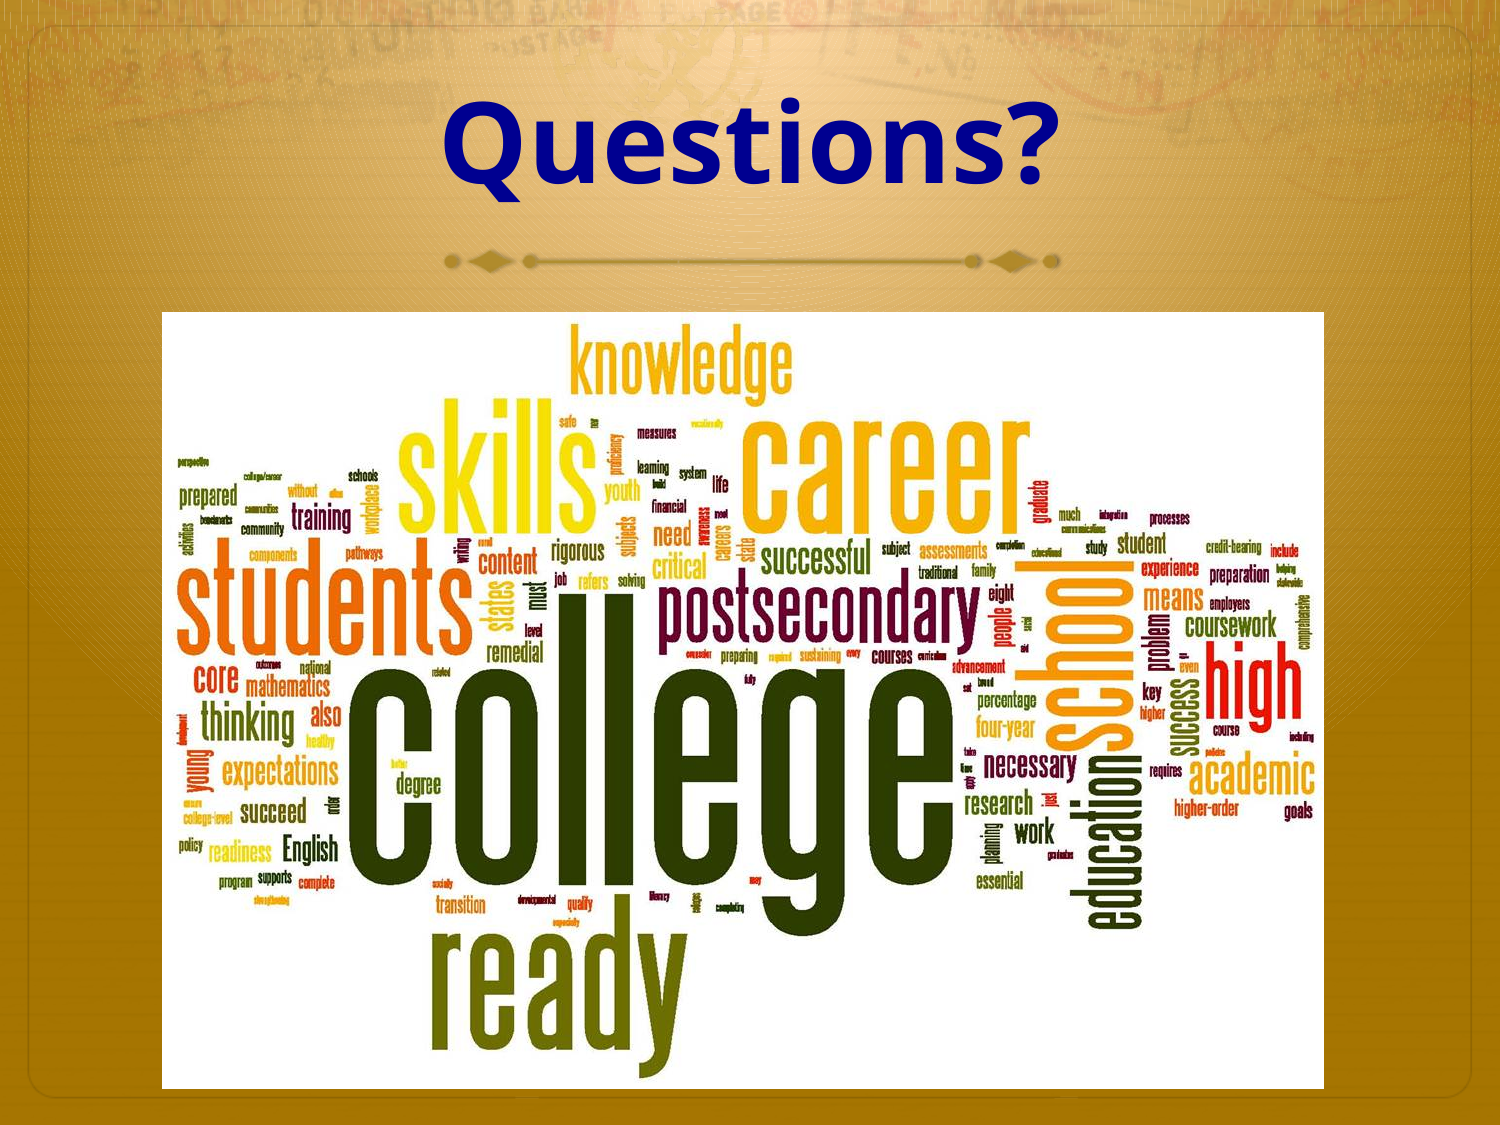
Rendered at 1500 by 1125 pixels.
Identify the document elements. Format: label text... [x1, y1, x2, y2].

title Questions? [93, 45, 1407, 233]
picture [0, 0, 1500, 1125]
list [162, 312, 1325, 1089]
